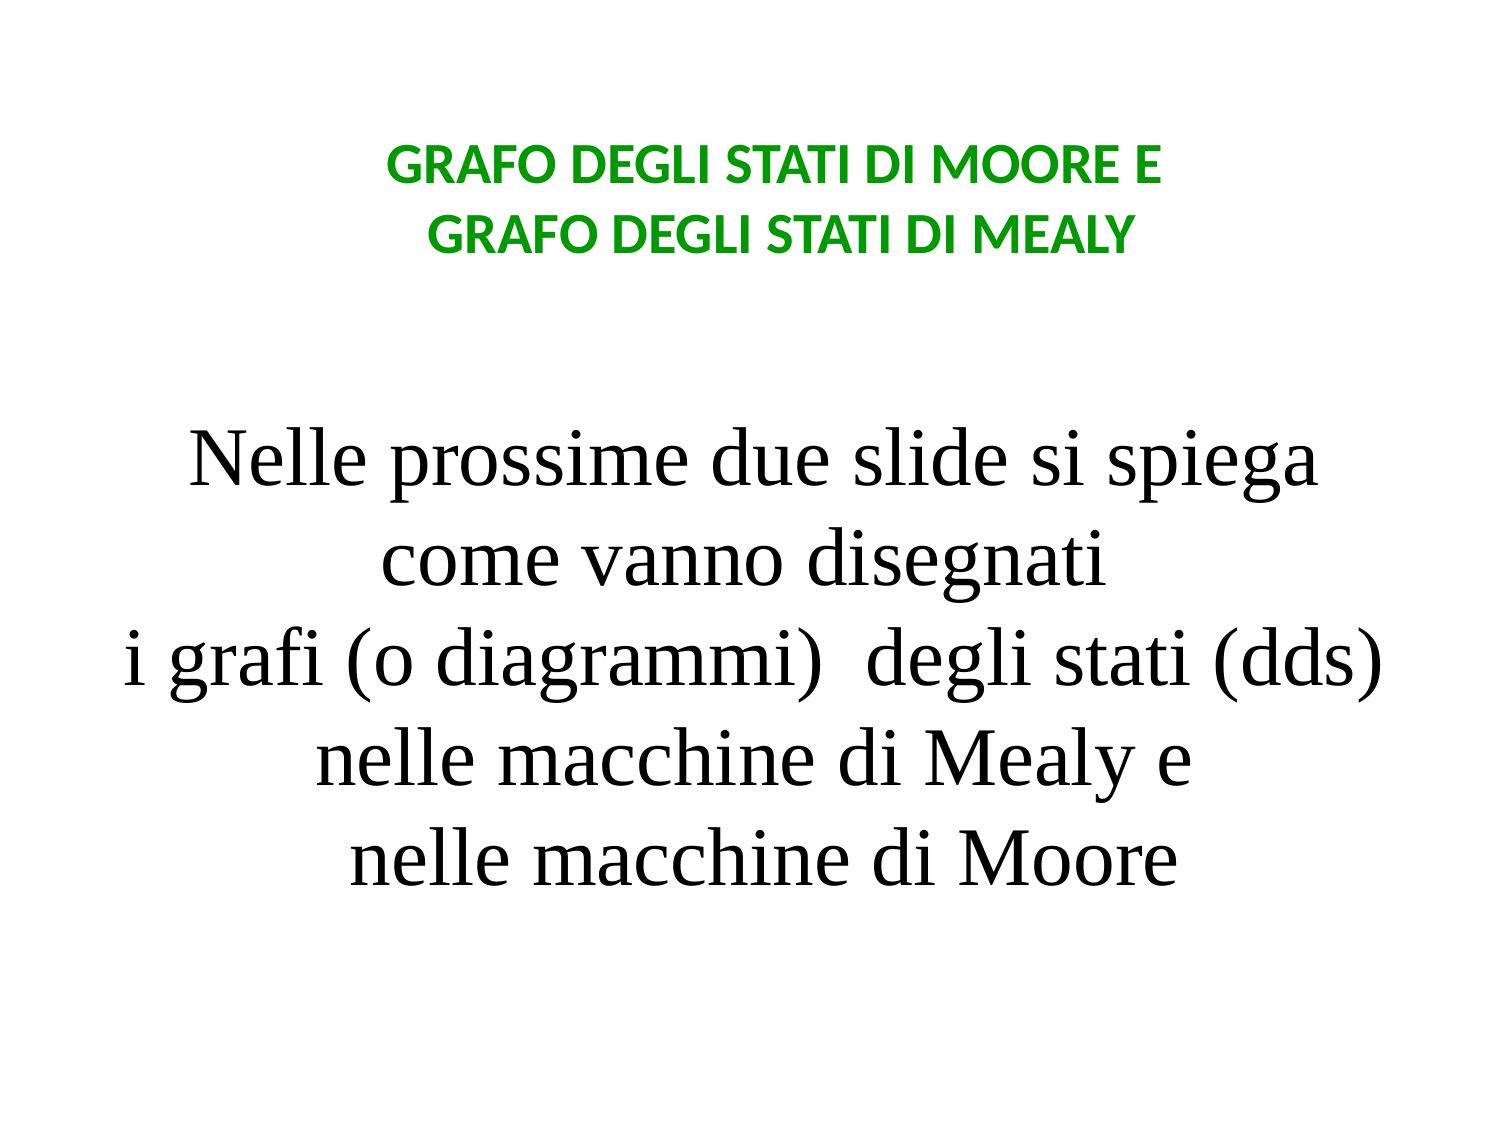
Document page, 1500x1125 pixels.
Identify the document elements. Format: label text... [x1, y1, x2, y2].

list Nelle prossime due slide si spiega come vanno disegnati i grafi (o diagrammi) degli stati (dds) nelle macchine di Mealy e nelle macchine di Moore [122, 402, 1388, 908]
title GRAFO DEGLI STATI DI MOORE E GRAFO DEGLI STATI DI MEALY [212, 125, 1351, 267]
